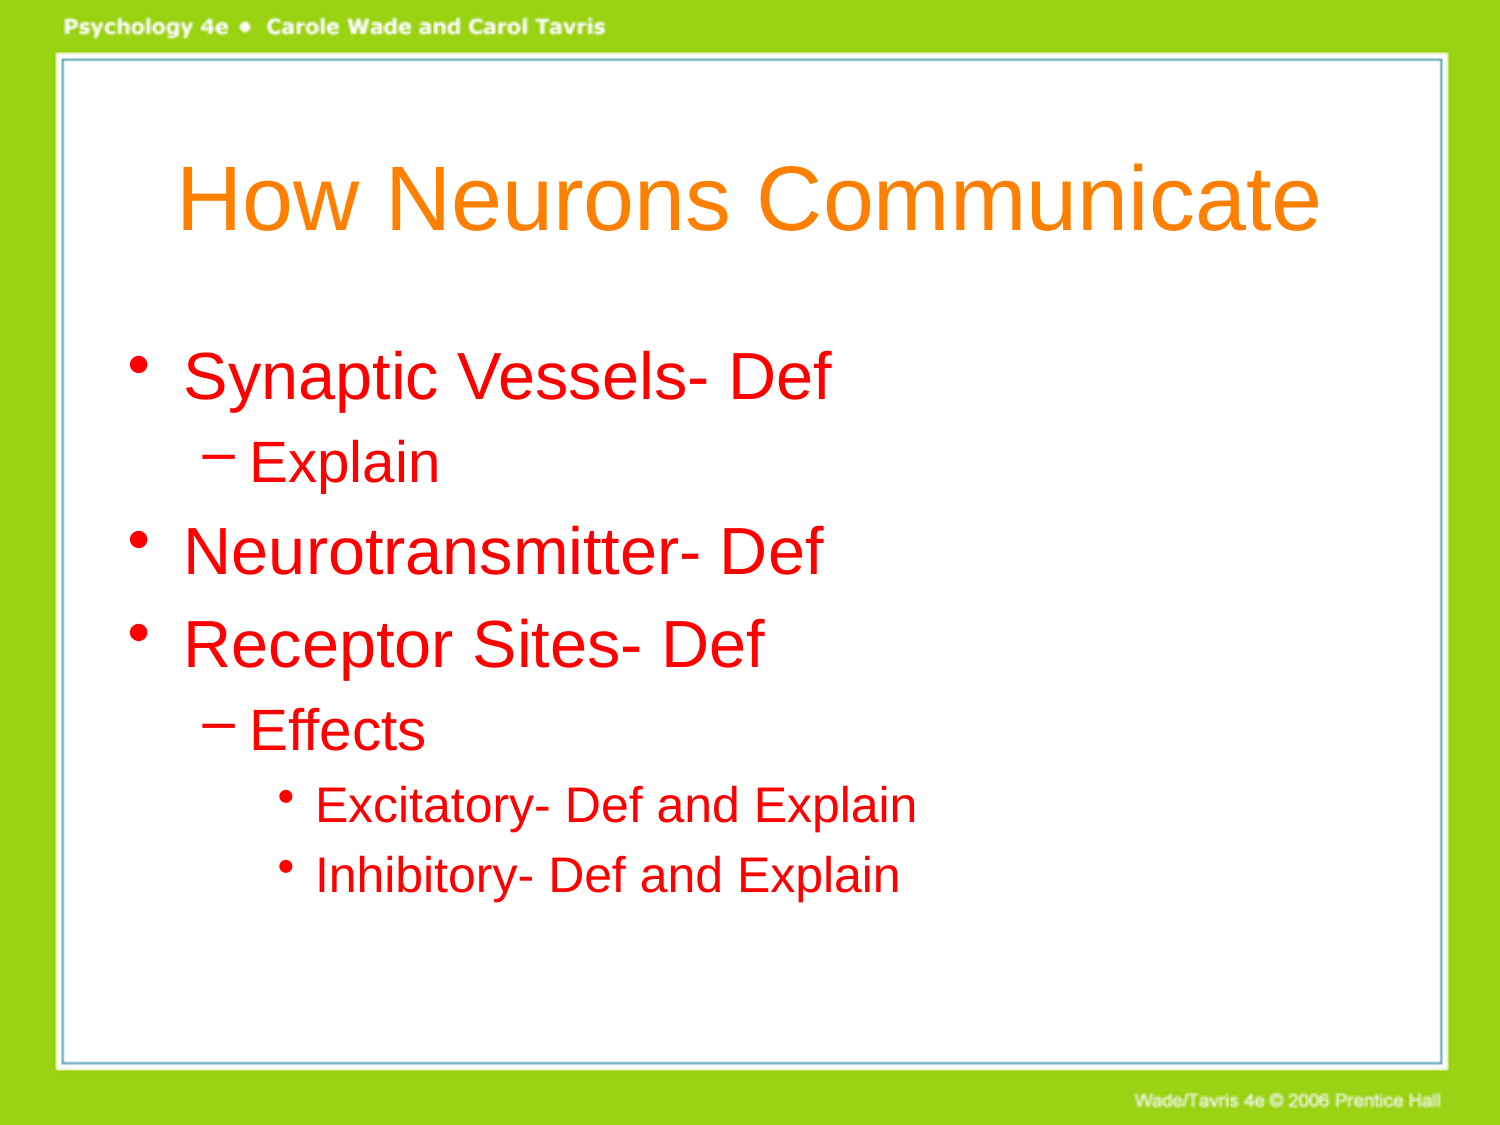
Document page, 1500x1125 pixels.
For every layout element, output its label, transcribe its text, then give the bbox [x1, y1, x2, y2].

list Synaptic Vessels- Def Explain Neurotransmitter- Def Receptor Sites- Def Effects Excitatory- Def and Explain Inhibitory- Def and Explain [112, 324, 1388, 1000]
picture [0, 0, 1500, 1125]
title How Neurons Communicate [112, 99, 1388, 288]
